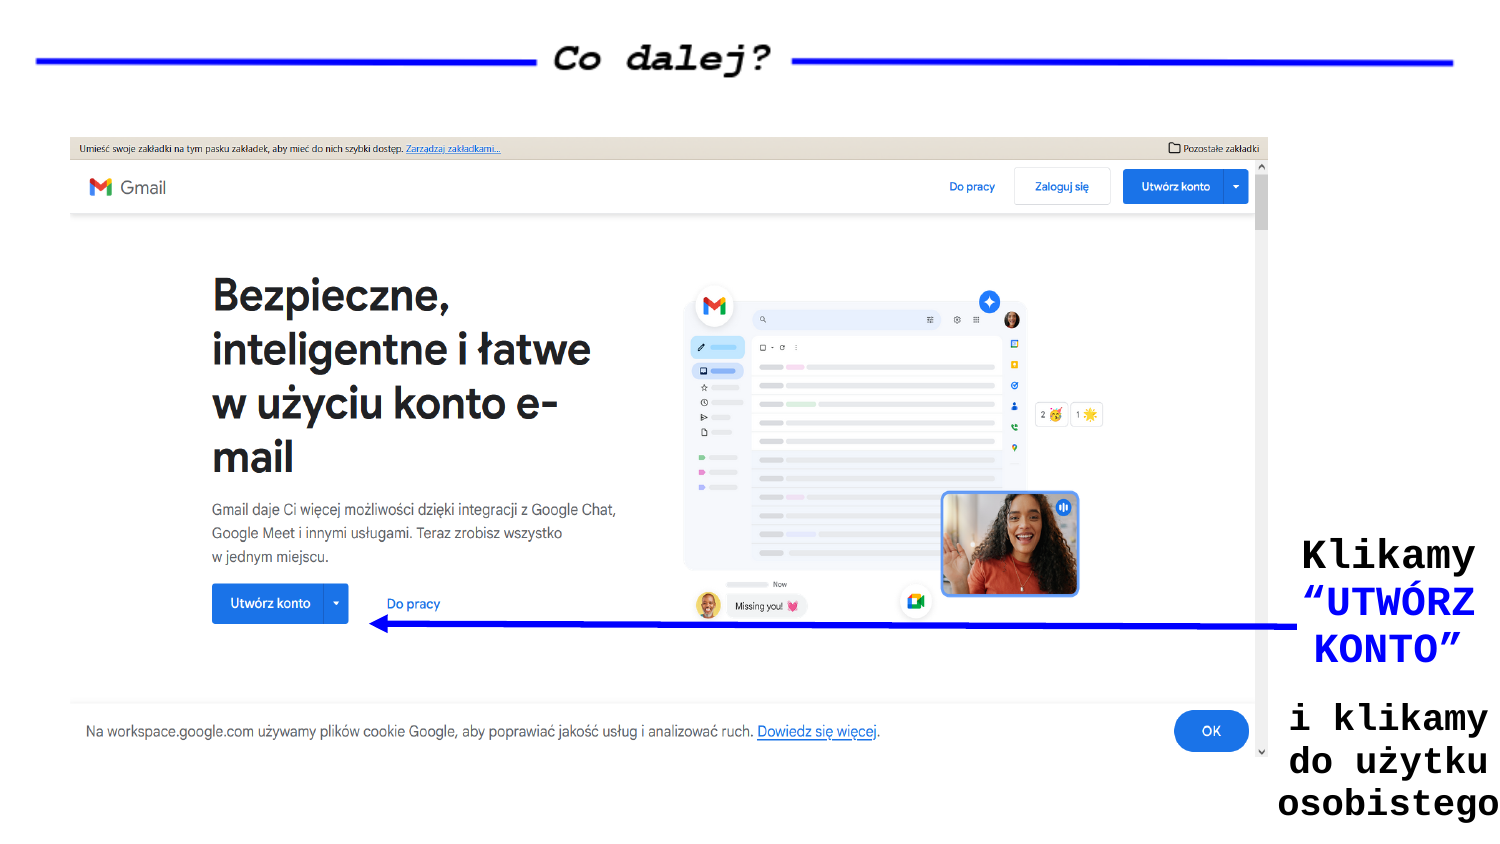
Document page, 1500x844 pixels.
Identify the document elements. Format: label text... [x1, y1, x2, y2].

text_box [368, 623, 1298, 627]
list Klikamy “UTWÓRZ KONTO” i klikamy do użytku osobistego [1257, 515, 1500, 771]
picture [24, 24, 1476, 94]
picture [69, 136, 1268, 757]
